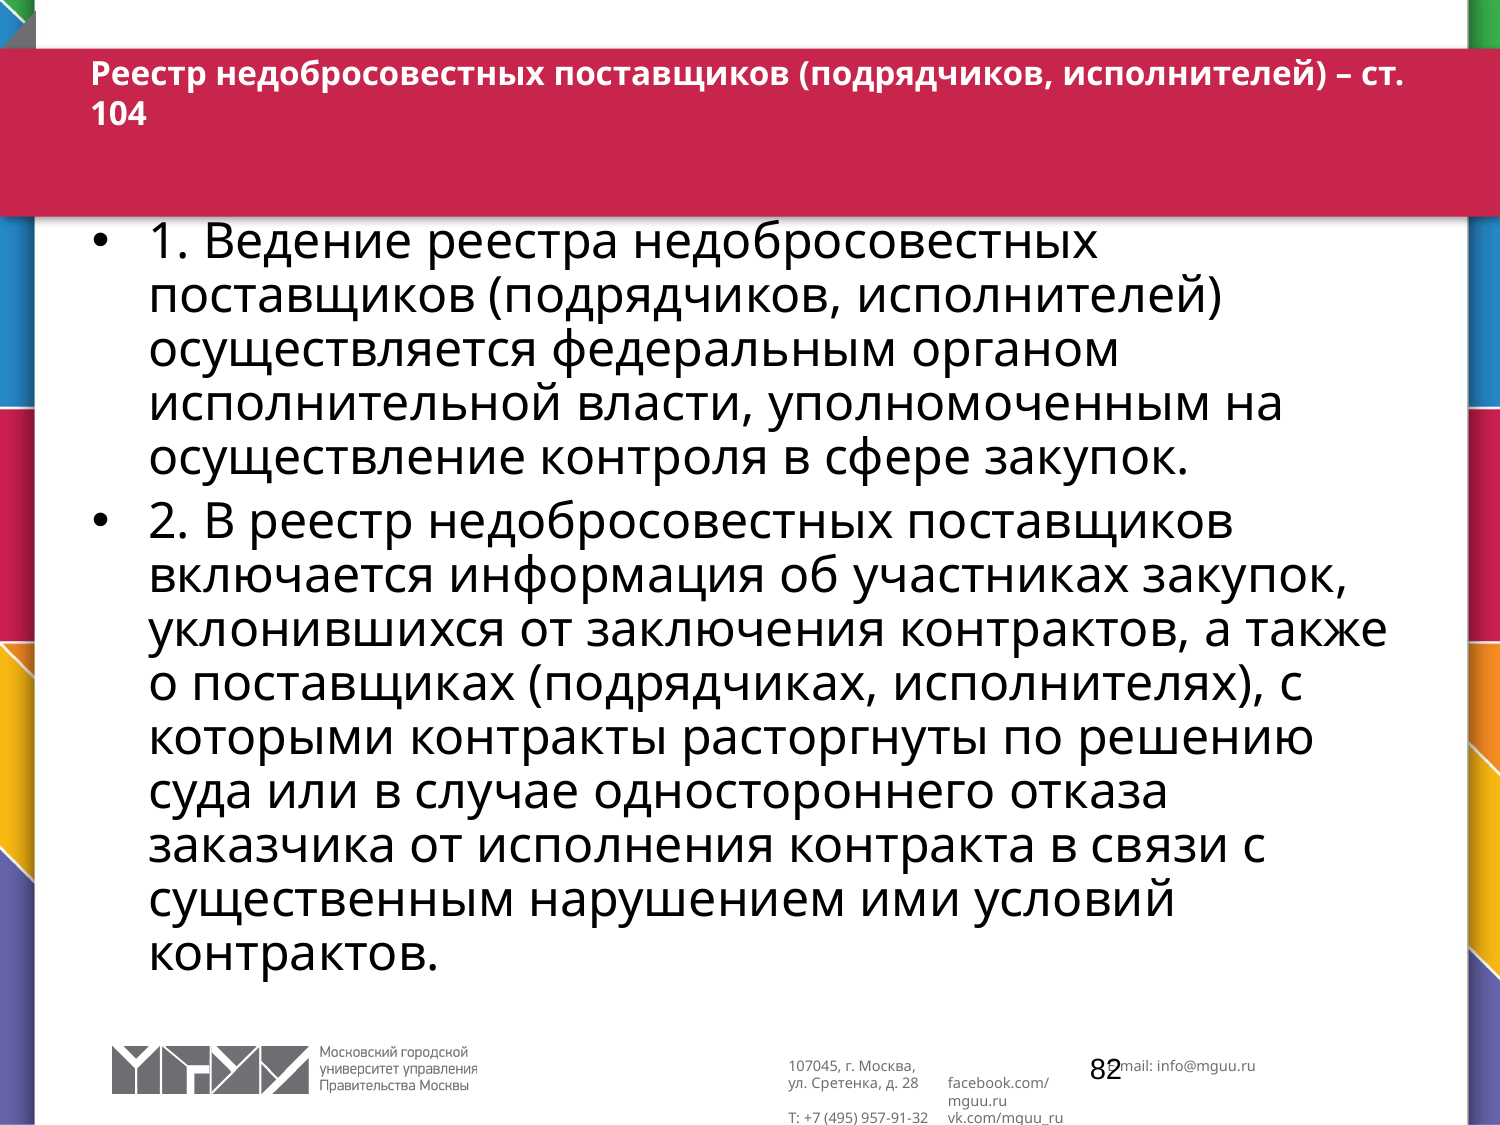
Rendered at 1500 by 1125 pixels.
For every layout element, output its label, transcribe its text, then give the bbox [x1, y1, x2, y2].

title Реестр недобросовестных поставщиков (подрядчиков, исполнителей) – ст. 104 [74, 44, 1426, 173]
list 1. Ведение реестра недобросовестных поставщиков (подрядчиков, исполнителей) осуществляется федеральным органом исполнительной власти, уполномоченным на осуществление контроля в сфере закупок. 2. В реестр недобросовестных поставщиков включается информация об участниках закупок, уклонившихся от заключения контрактов, а также о поставщиках (подрядчиках, исполнителях), с которыми контракты расторгнуты по решению суда или в случае одностороннего отказа заказчика от исполнения контракта в связи с существенным нарушением ими условий контрактов. [76, 207, 1428, 951]
picture [0, 0, 1500, 48]
picture [0, 217, 1500, 1125]
slide_number 82 [1074, 1042, 1425, 1103]
